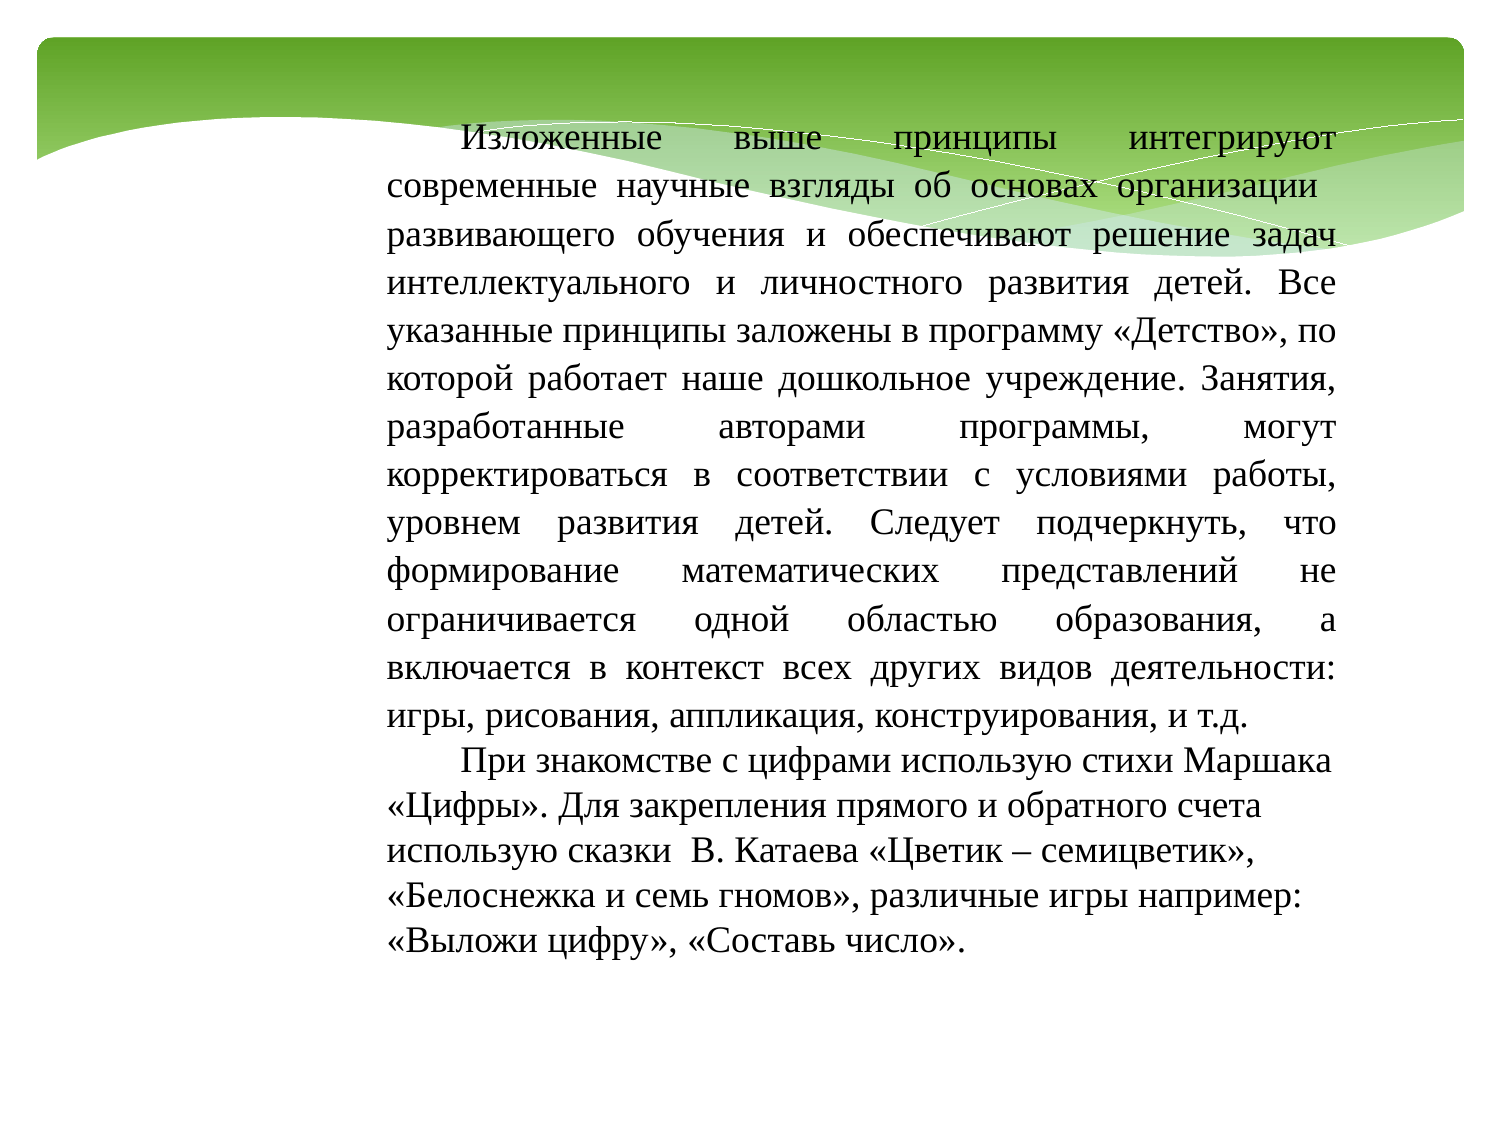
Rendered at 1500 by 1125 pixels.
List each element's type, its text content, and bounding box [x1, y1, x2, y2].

text_box Изложенные выше принципы интегрируют современные научные взгляды об основах организации развивающего обучения и обеспечивают решение задач интеллектуального и личностного развития детей. Все указанные принципы заложены в программу «Детство», по которой работает наше дошкольное учреждение. Занятия, разработанные авторами программы, могут корректироваться в соответствии с условиями работы, уровнем развития детей. Следует подчеркнуть, что формирование математических представлений не ограничивается одной областью образования, а включается в контекст всех других видов деятельности: игры, рисования, аппликация, конструирования, и т.д. При знакомстве с цифрами использую стихи Маршака «Цифры». Для закрепления прямого и обратного счета использую сказки В. Катаева «Цветик – семицветик», «Белоснежка и семь гномов», различные игры например: «Выложи цифру», «Составь число». [371, 101, 1353, 968]
